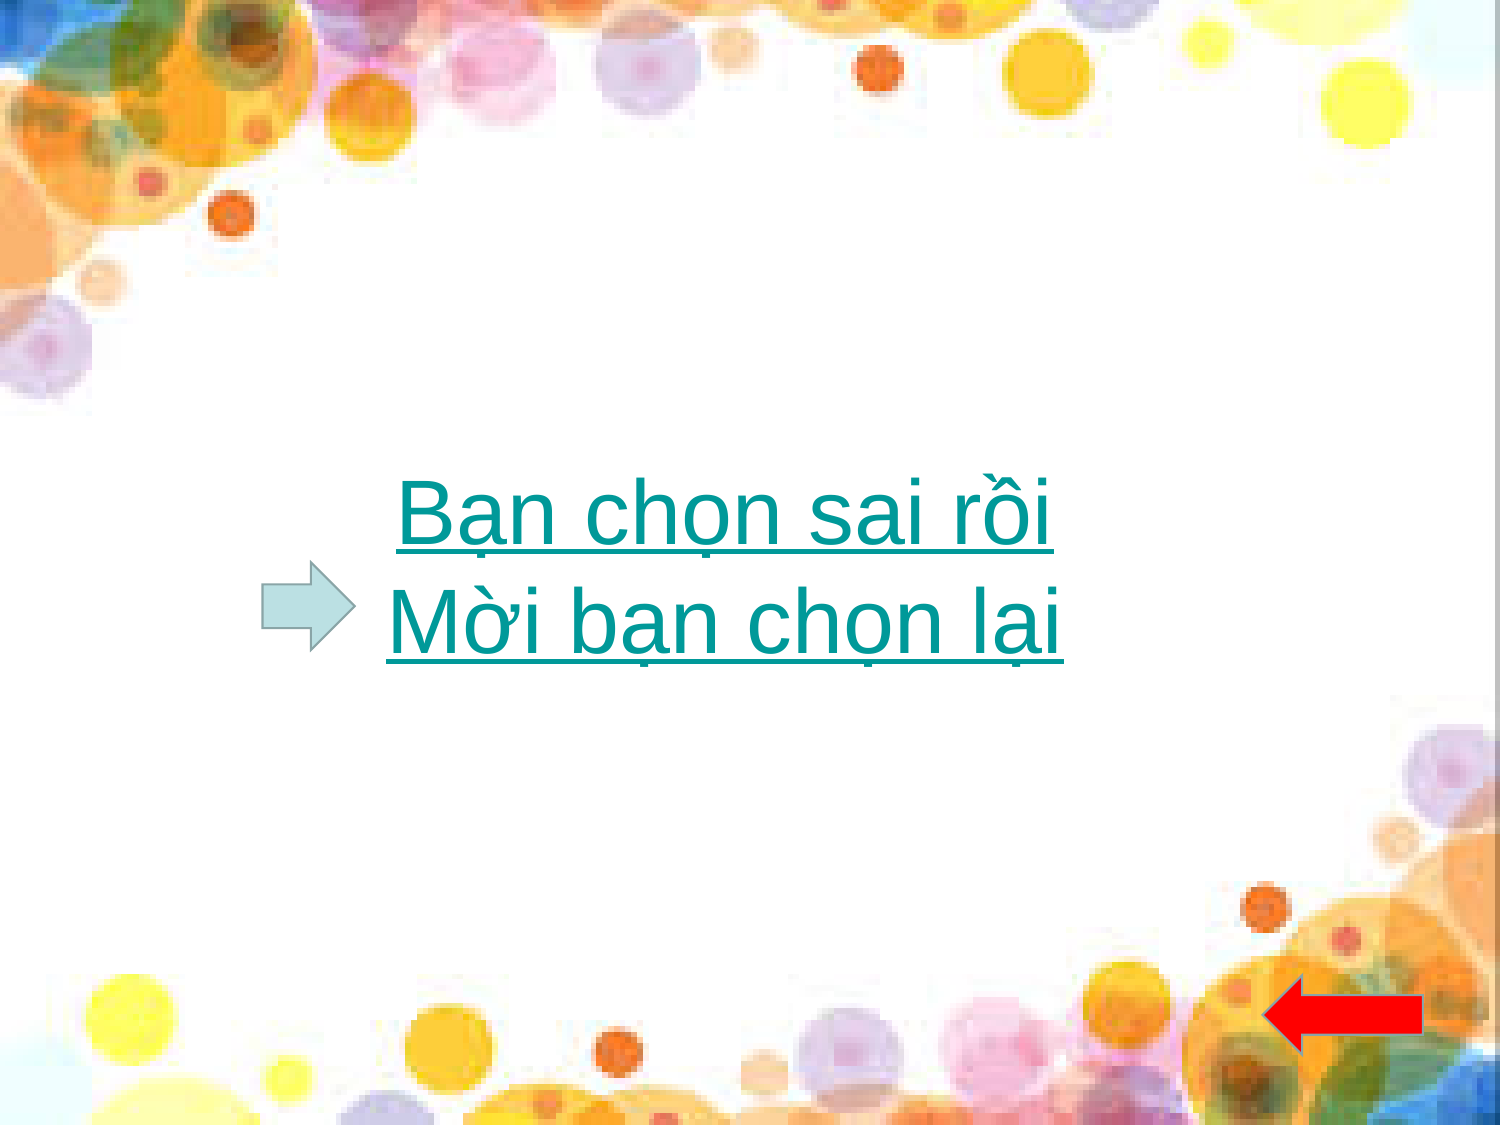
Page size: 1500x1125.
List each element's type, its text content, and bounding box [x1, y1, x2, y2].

text_box [261, 559, 357, 653]
text_box [1260, 972, 1424, 1058]
title Bạn chọn sai rồi Mời bạn chọn lại [50, 109, 1400, 1015]
picture [0, 0, 1500, 1125]
